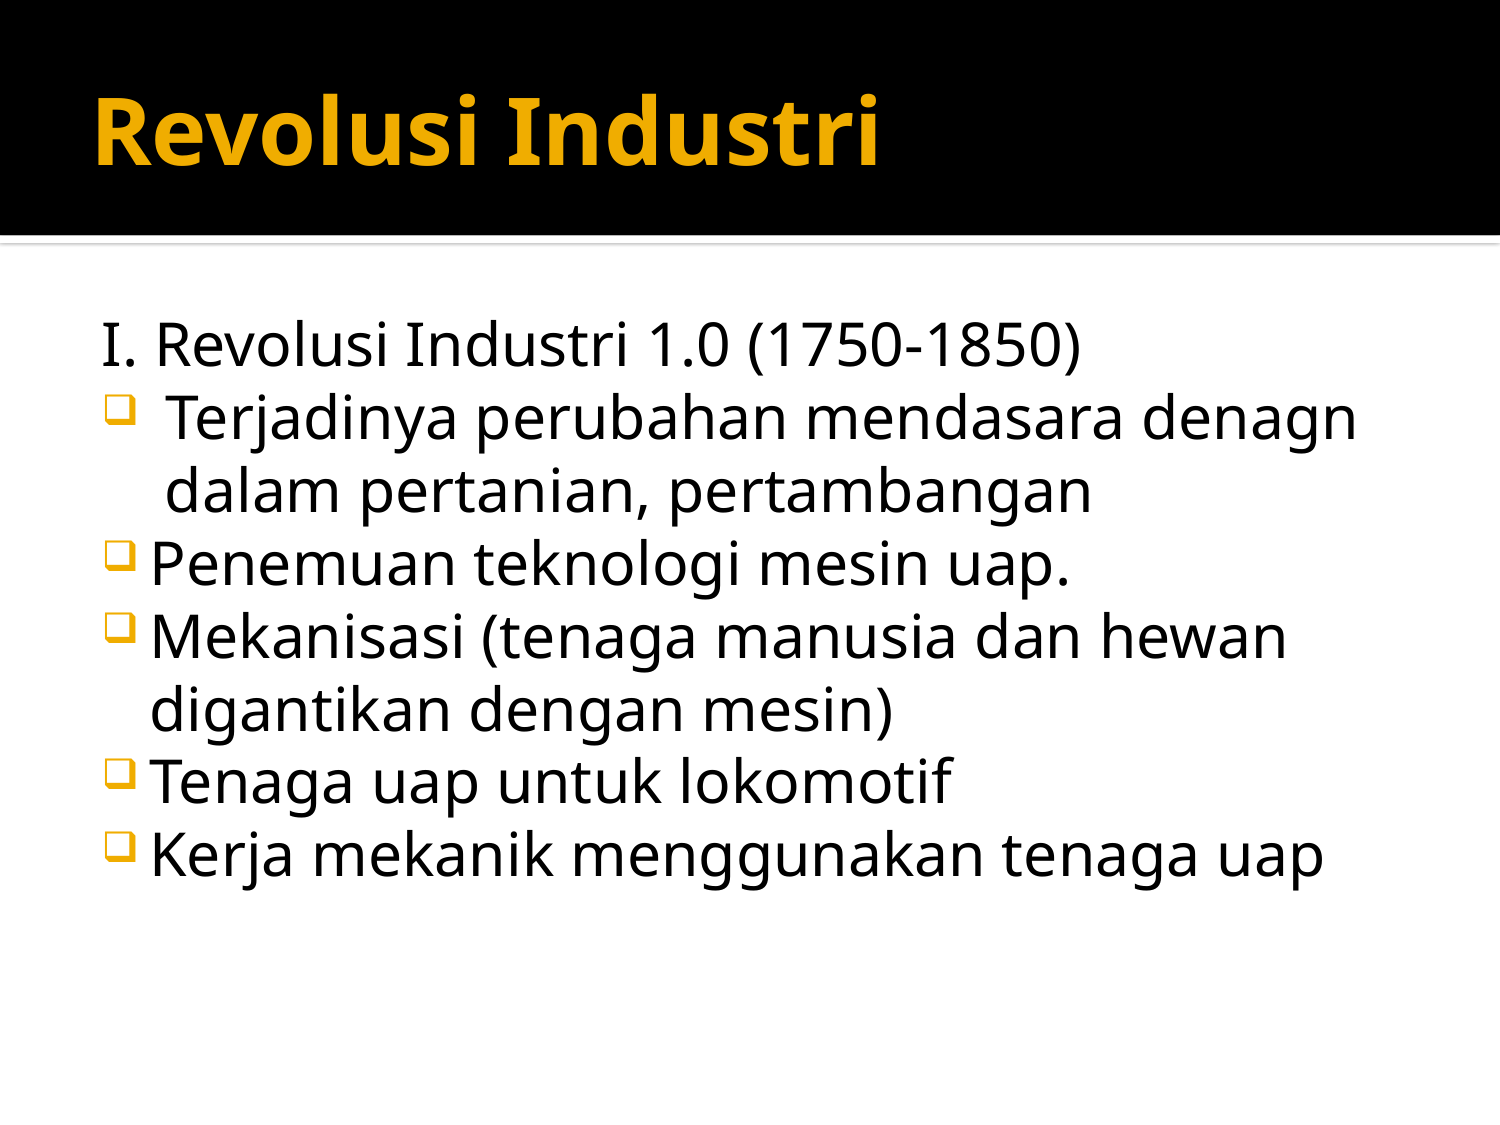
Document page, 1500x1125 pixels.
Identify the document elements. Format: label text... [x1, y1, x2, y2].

title Revolusi Industri [75, 25, 1425, 231]
list I. Revolusi Industri 1.0 (1750-1850) Terjadinya perubahan mendasara denagn dalam pertanian, pertambangan Penemuan teknologi mesin uap. Mekanisasi (tenaga manusia dan hewan digantikan dengan mesin) Tenaga uap untuk lokomotif Kerja mekanik menggunakan tenaga uap [75, 291, 1388, 988]
